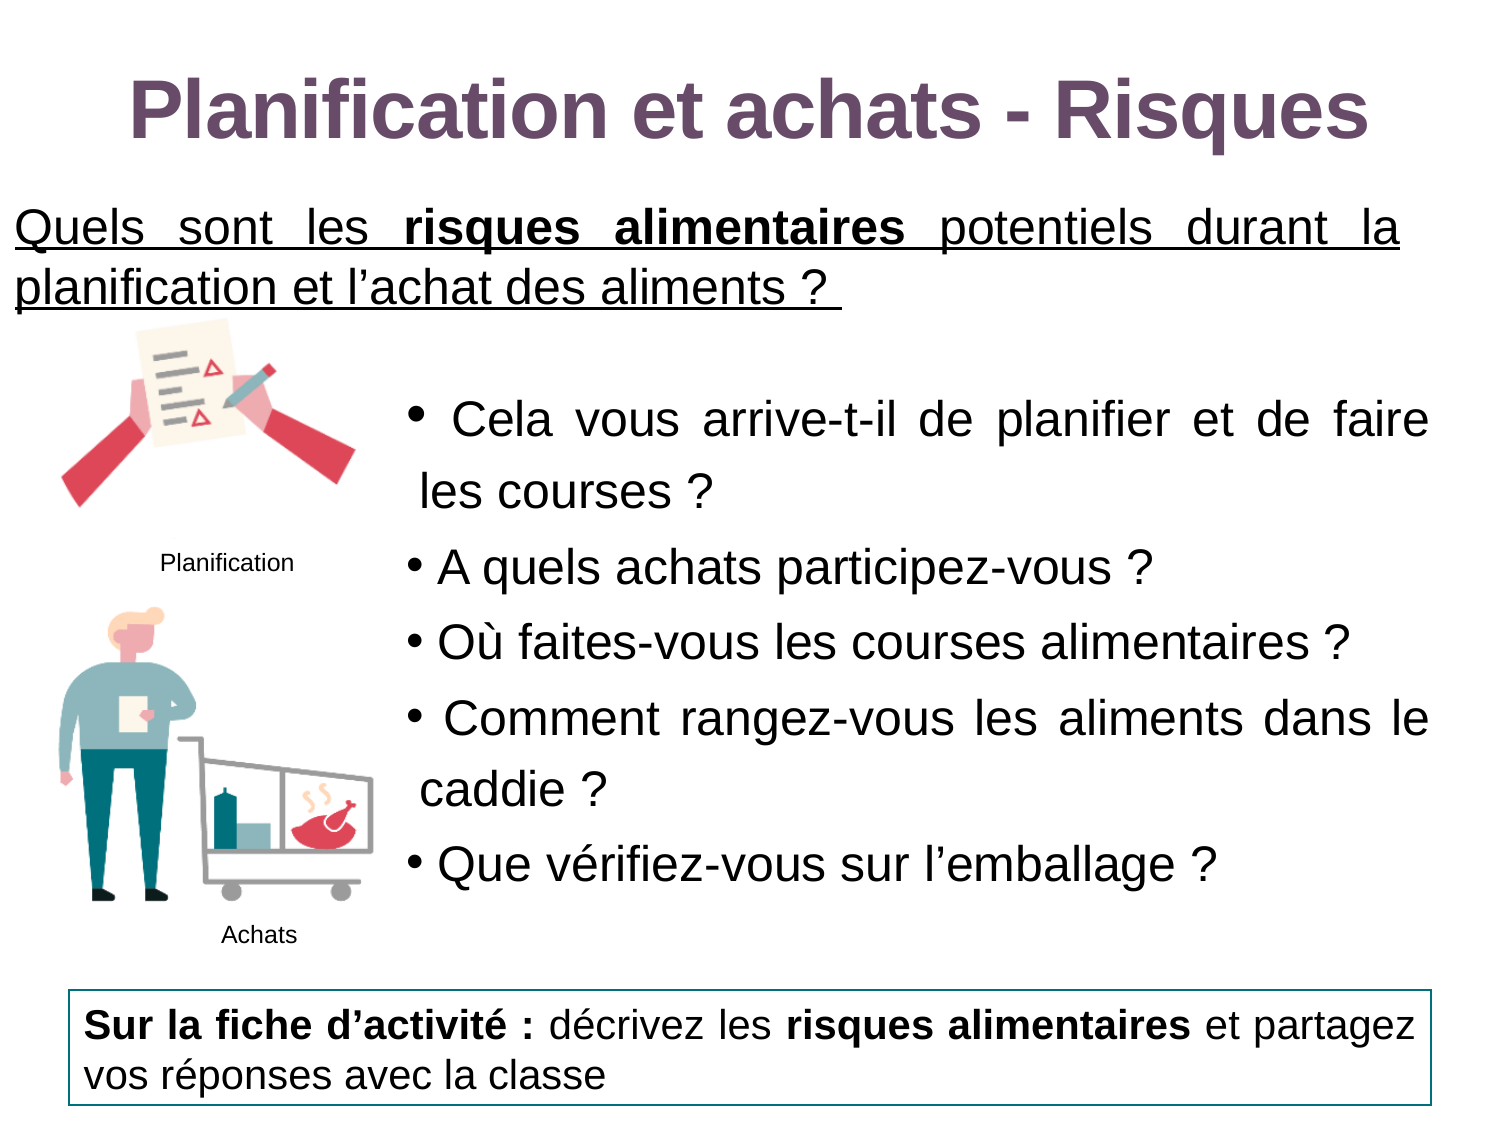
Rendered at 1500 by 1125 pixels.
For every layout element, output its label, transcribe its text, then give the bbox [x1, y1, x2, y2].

list Cela vous arrive-t-il de planifier et de faire les courses ? A quels achats participez-vous ? Où faites-vous les courses alimentaires ? Comment rangez-vous les aliments dans le caddie ? Que vérifiez-vous sur l’emballage ? [406, 365, 1431, 954]
text_box Quels sont les risques alimentaires potentiels durant la planification et l’achat des aliments ? [0, 187, 1415, 322]
title Planification et achats - Risques [0, 8, 1500, 163]
picture [28, 317, 407, 963]
text_box Sur la fiche d’activité : décrivez les risques alimentaires et partagez vos réponses avec la classe [68, 989, 1432, 1106]
